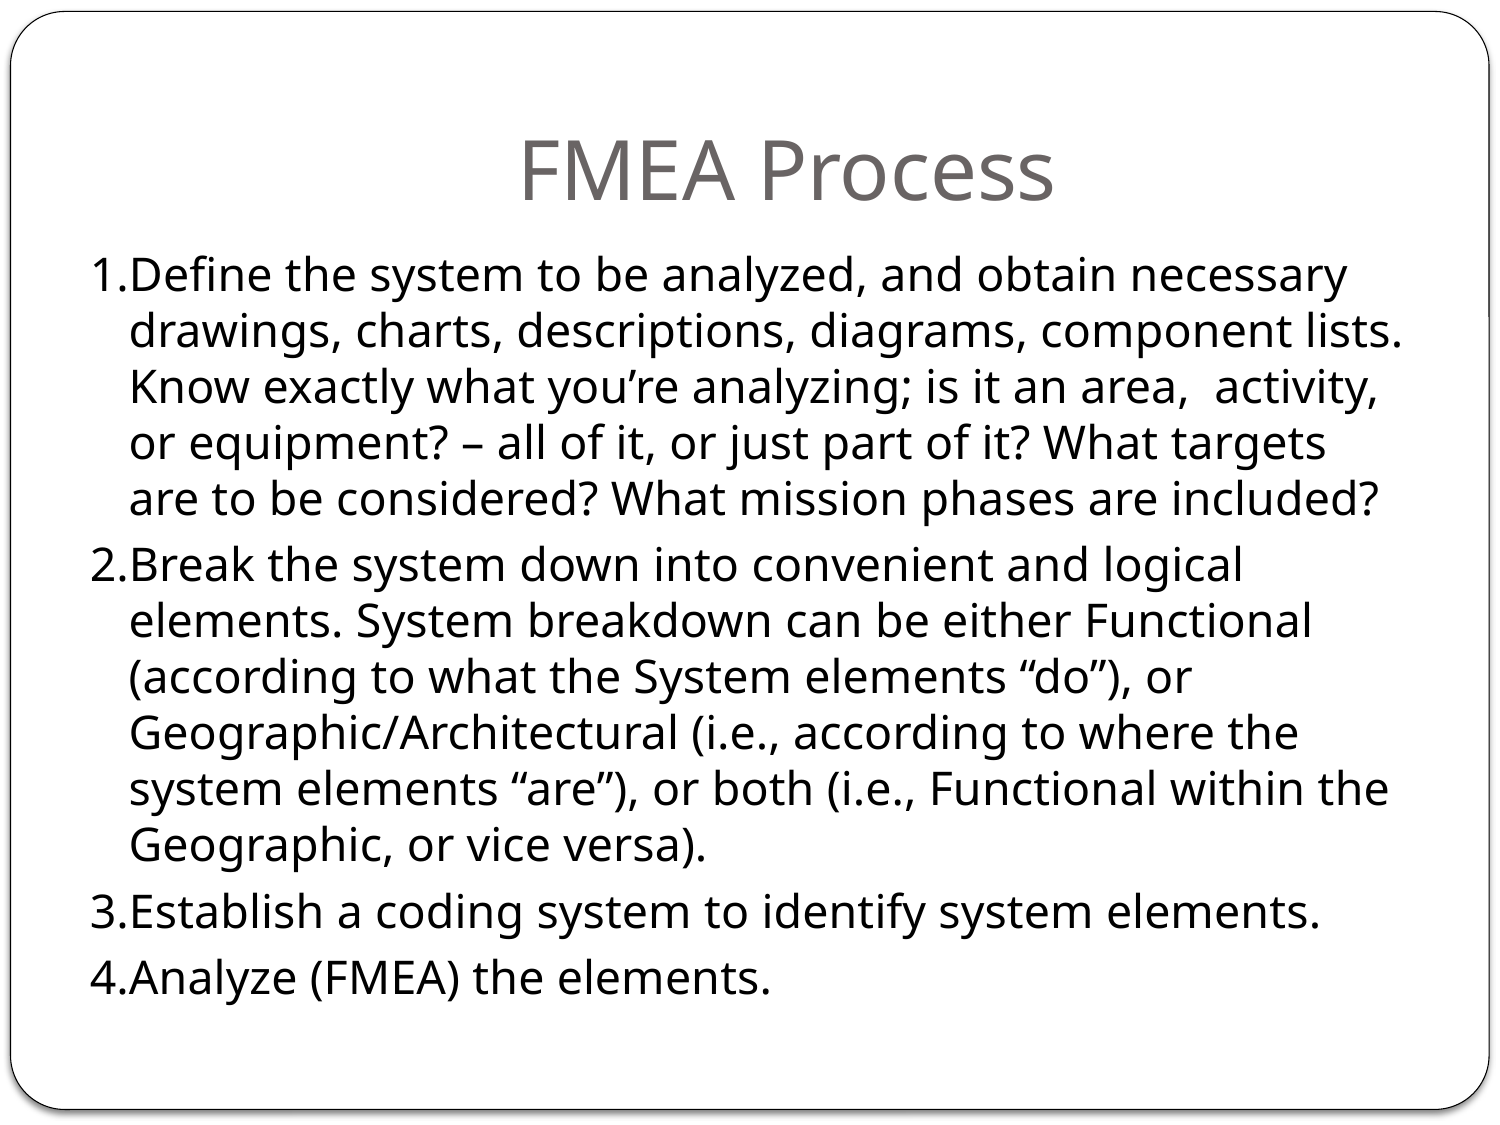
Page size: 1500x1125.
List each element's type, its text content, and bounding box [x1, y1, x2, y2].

list 1.Define the system to be analyzed, and obtain necessary drawings, charts, descriptions, diagrams, component lists. Know exactly what you’re analyzing; is it an area, activity, or equipment? – all of it, or just part of it? What targets are to be considered? What mission phases are included? 2.Break the system down into convenient and logical elements. System breakdown can be either Functional (according to what the System elements “do”), or Geographic/Architectural (i.e., according to where the system elements “are”), or both (i.e., Functional within the Geographic, or vice versa). 3.Establish a coding system to identify system elements. 4.Analyze (FMEA) the elements. [75, 237, 1425, 1038]
title FMEA Process [150, 45, 1425, 233]
